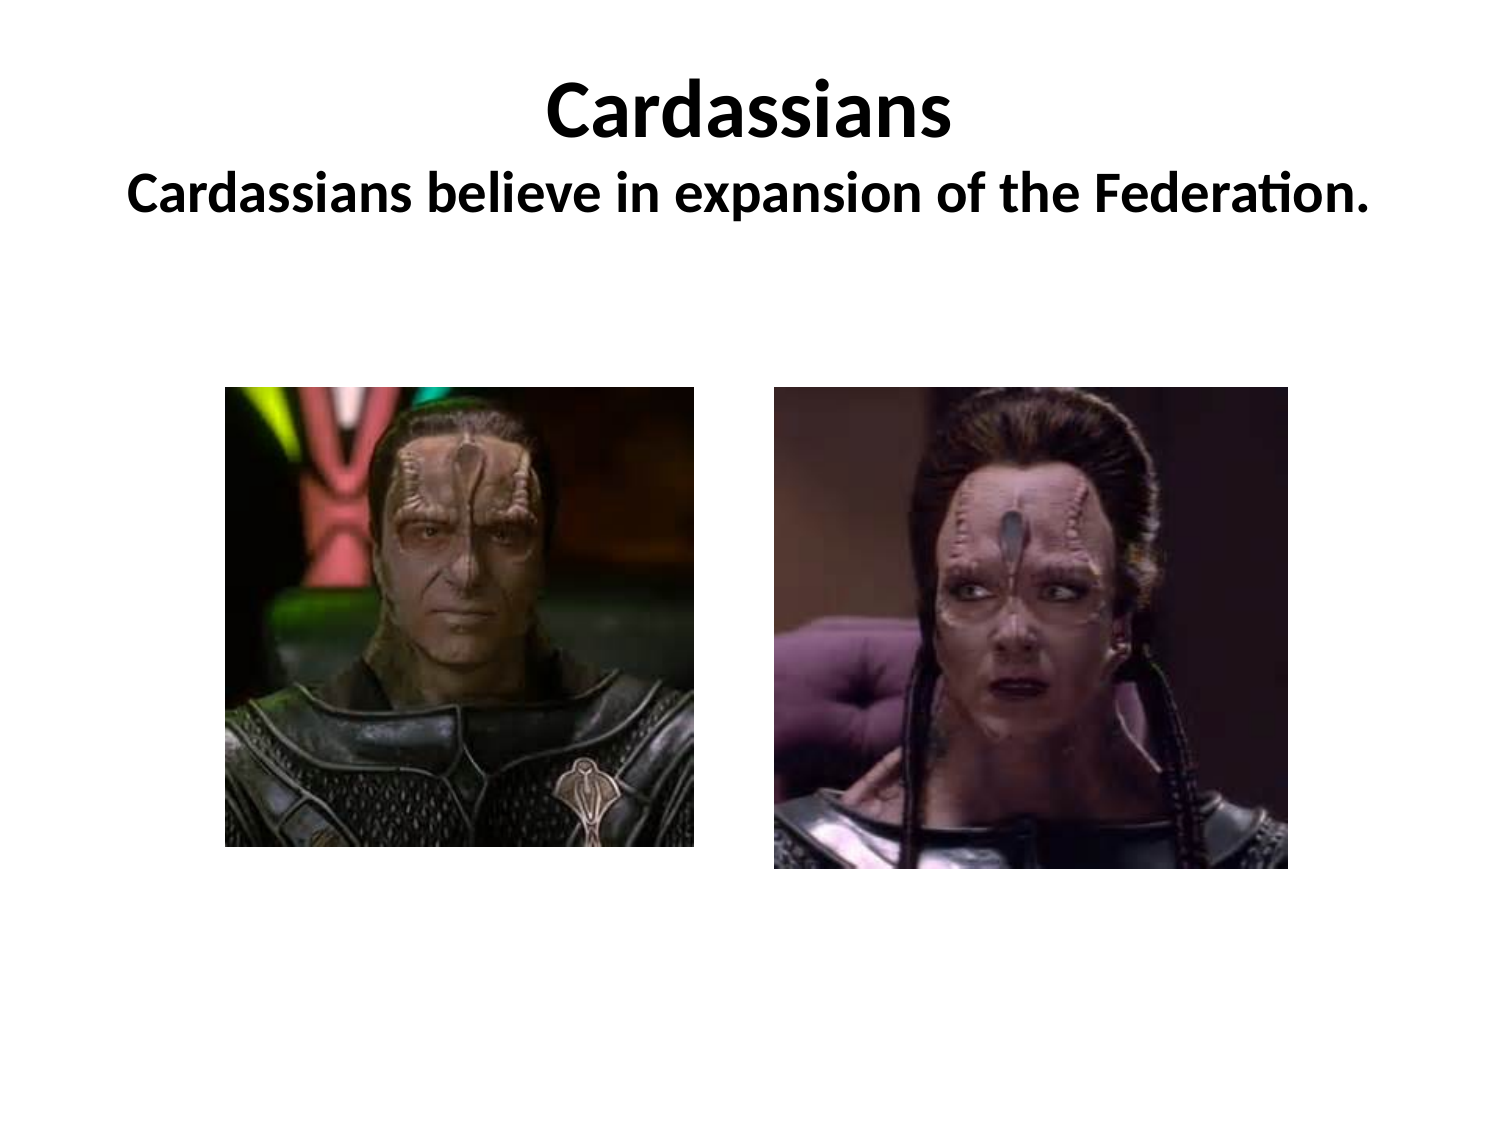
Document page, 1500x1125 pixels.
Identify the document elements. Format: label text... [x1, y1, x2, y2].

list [774, 387, 1288, 869]
title Cardassians Cardassians believe in expansion of the Federation. [75, 45, 1425, 233]
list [224, 387, 694, 848]
